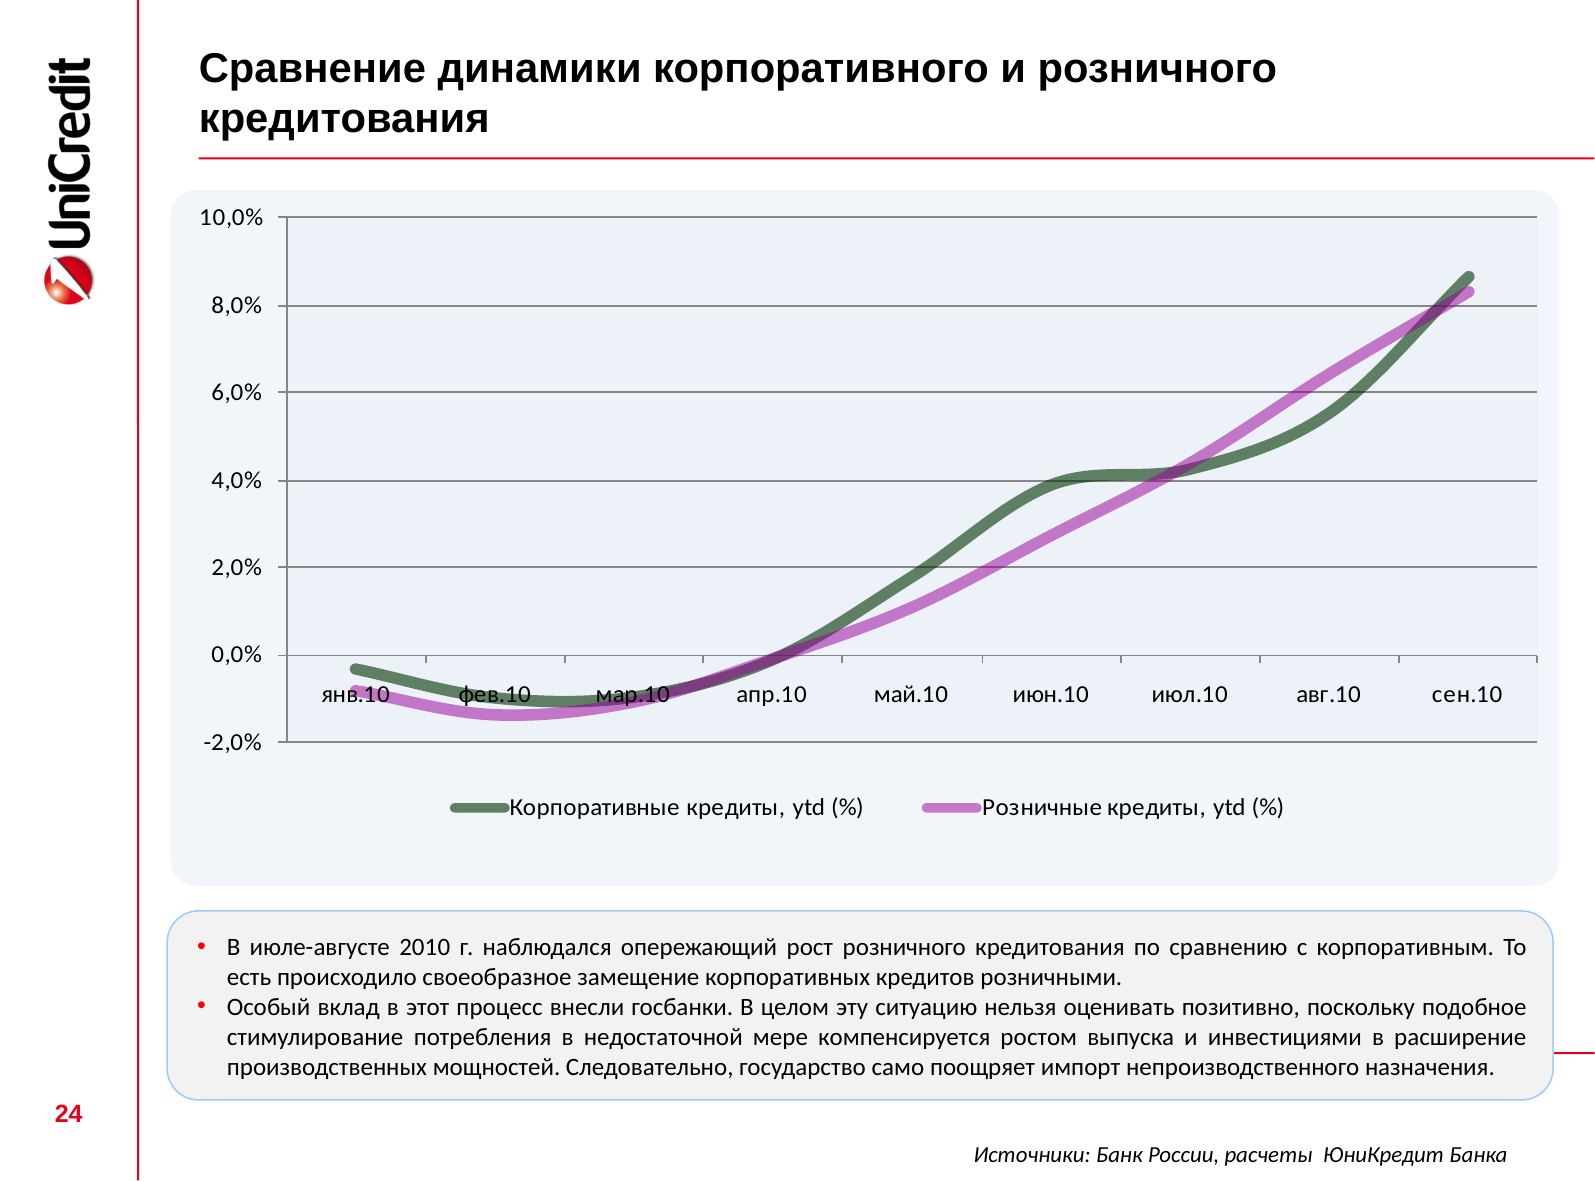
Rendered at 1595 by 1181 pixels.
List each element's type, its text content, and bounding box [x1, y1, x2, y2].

picture [43, 56, 97, 307]
picture [168, 187, 1560, 887]
text_box В июле-августе 2010 г. наблюдался опережающий рост розничного кредитования по сравнению с корпоративным. То есть происходило своеобразное замещение корпоративных кредитов розничными. Особый вклад в этот процесс внесли госбанки. В целом эту ситуацию нельзя оценивать позитивно, поскольку подобное стимулирование потребления в недостаточной мере компенсируется ростом выпуска и инвестициями в расширение производственных мощностей. Следовательно, государство само поощряет импорт непроизводственного назначения. [167, 910, 1554, 1100]
title Сравнение динамики корпоративного и розничного кредитования [198, 26, 1570, 157]
slide_number 24 [0, 1048, 138, 1128]
text_box Источники: Банк России, расчеты ЮниКредит Банка [957, 1132, 1569, 1176]
